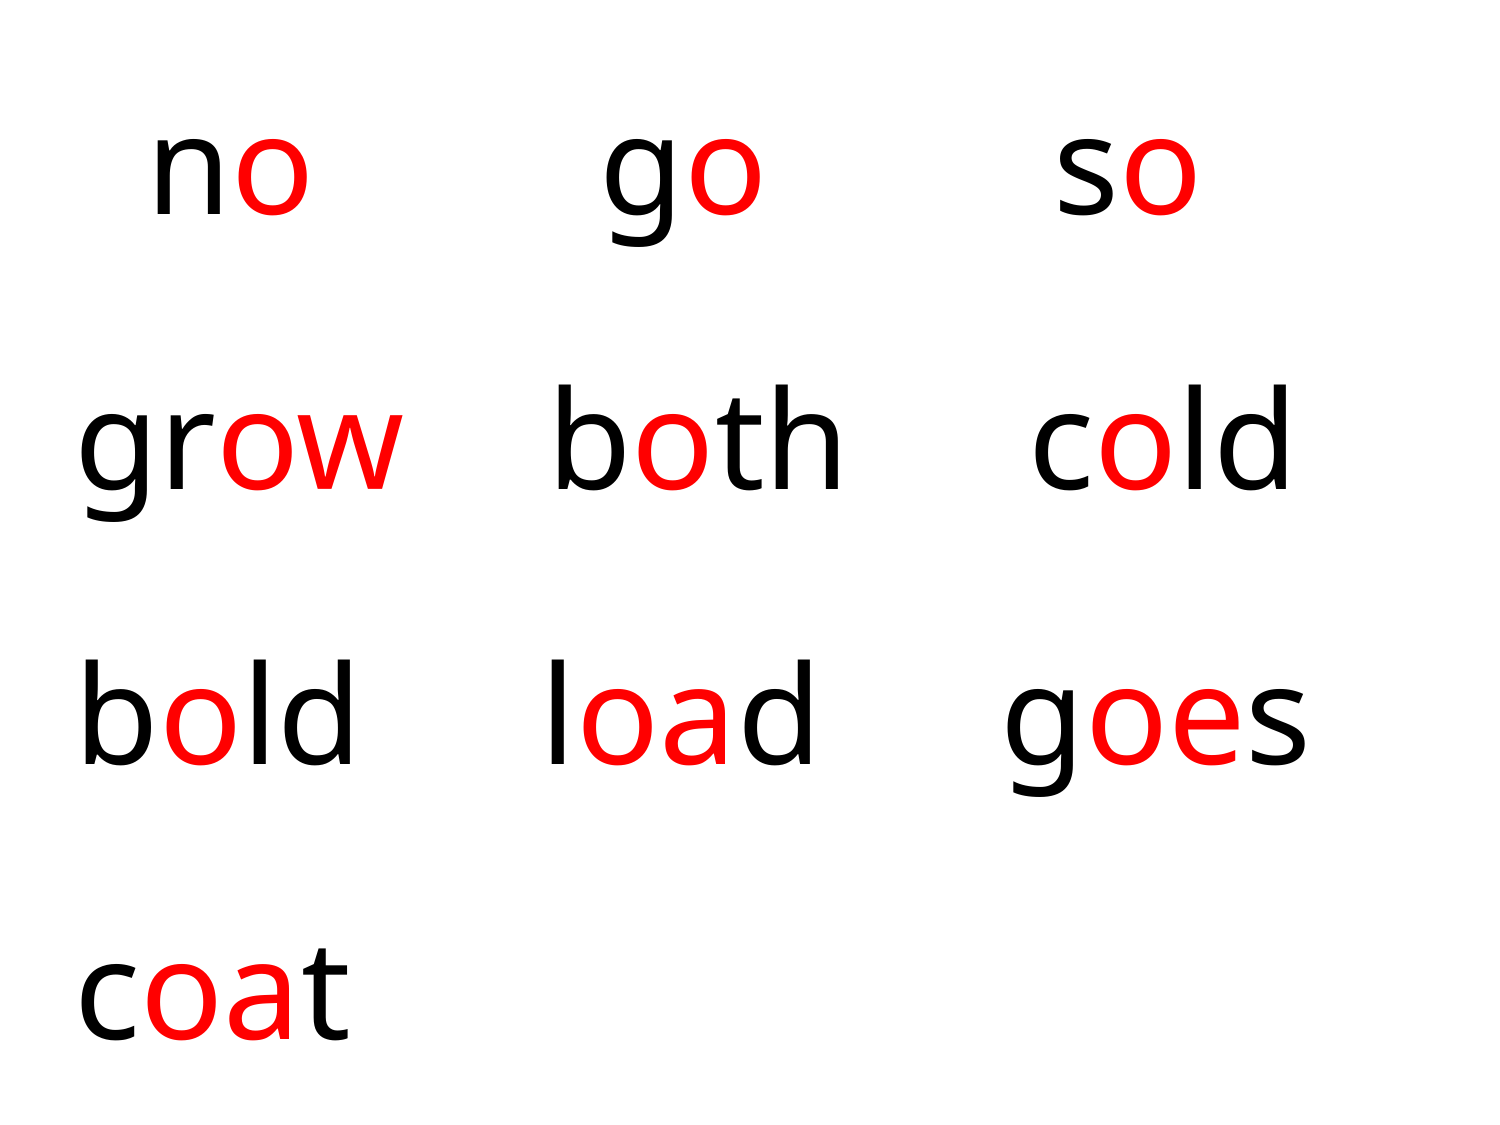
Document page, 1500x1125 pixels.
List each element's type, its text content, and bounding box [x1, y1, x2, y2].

text_box no go so grow both cold bold load goes coat [24, 69, 1470, 1075]
